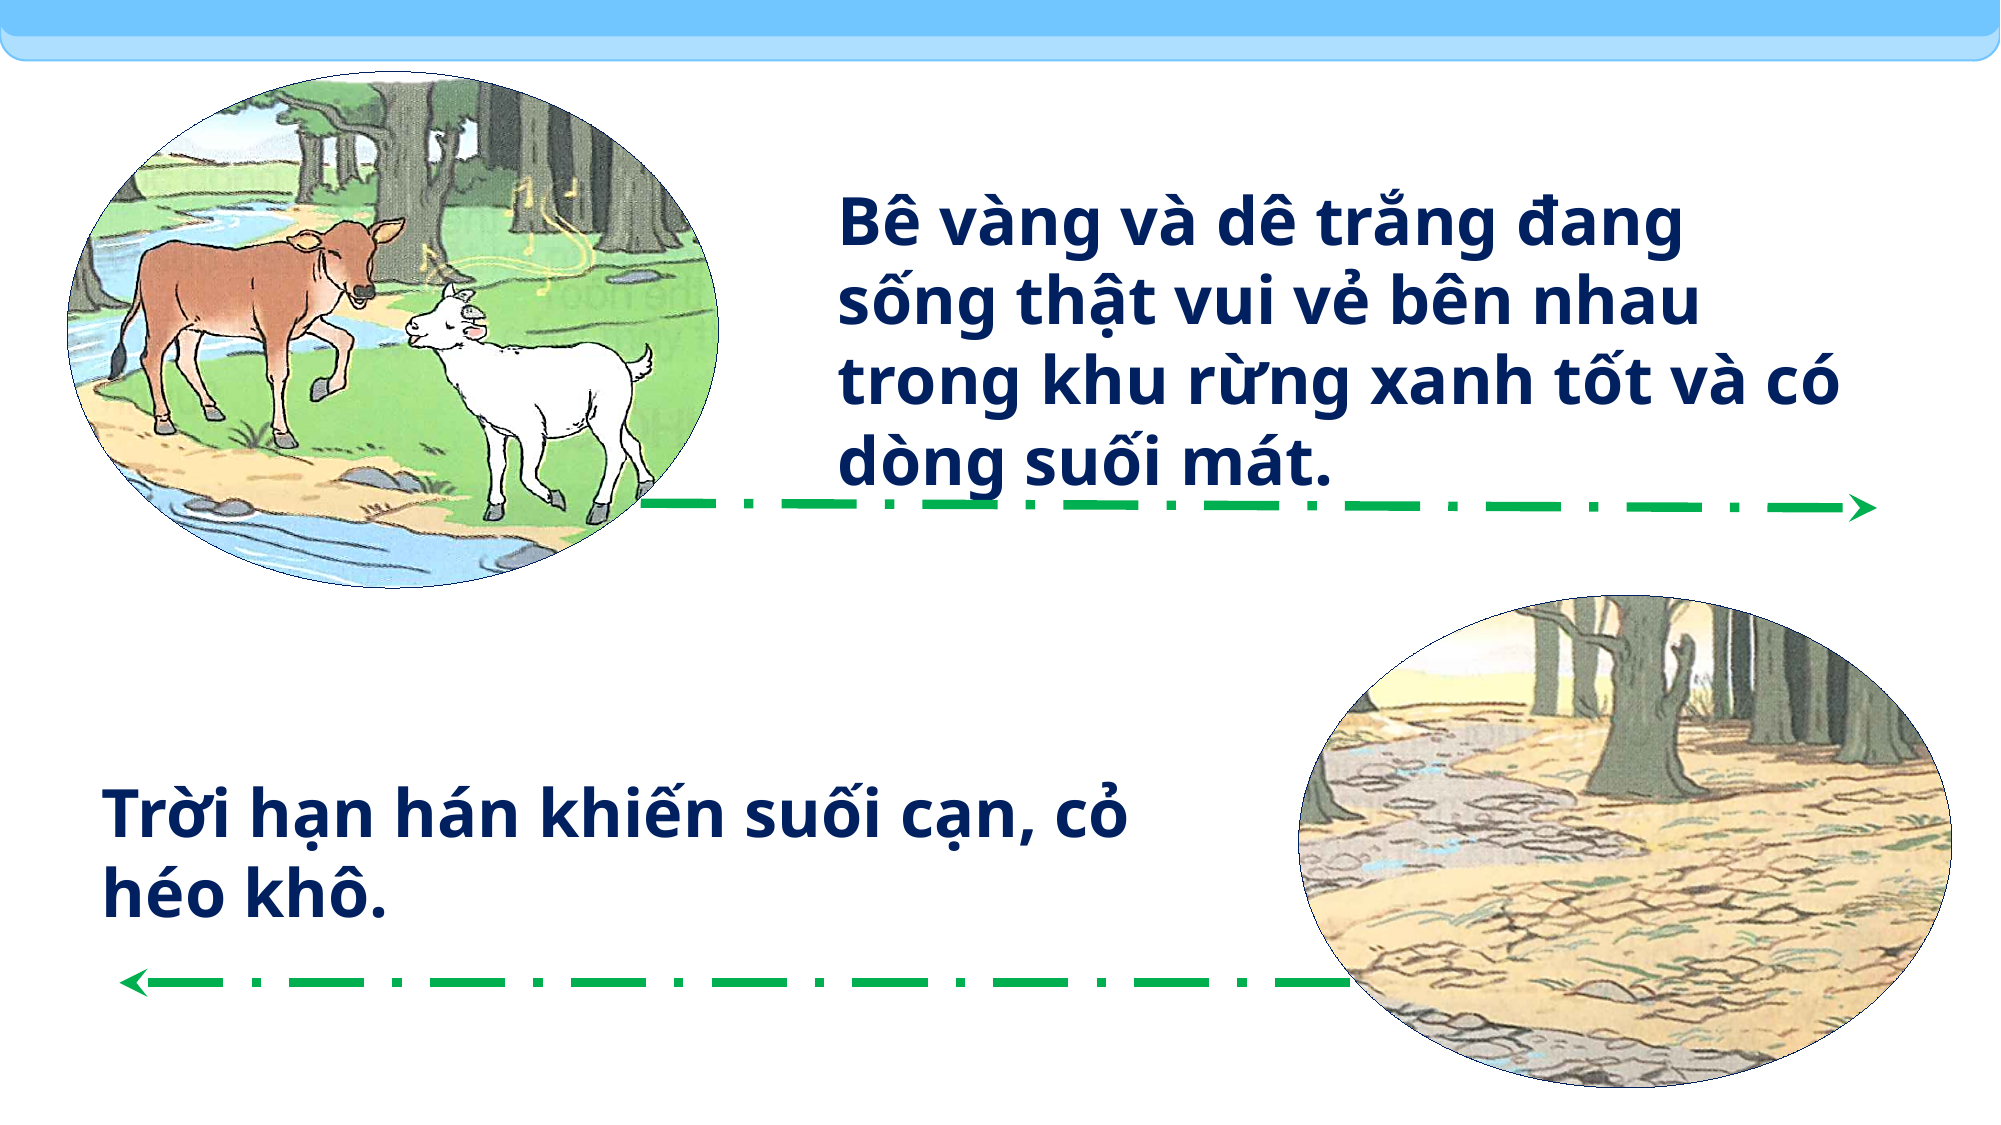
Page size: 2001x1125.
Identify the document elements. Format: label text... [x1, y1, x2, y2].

text_box Trời hạn hán khiến suối cạn, cỏ héo khô. [87, 763, 1283, 939]
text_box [640, 503, 1877, 508]
picture [1298, 595, 1952, 1088]
picture [67, 71, 719, 589]
text_box Bê vàng và dê trắng đang sống thật vui vẻ bên nhau trong khu rừng xanh tốt và có dòng suối mát. [823, 170, 1877, 503]
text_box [0, 0, 2000, 61]
